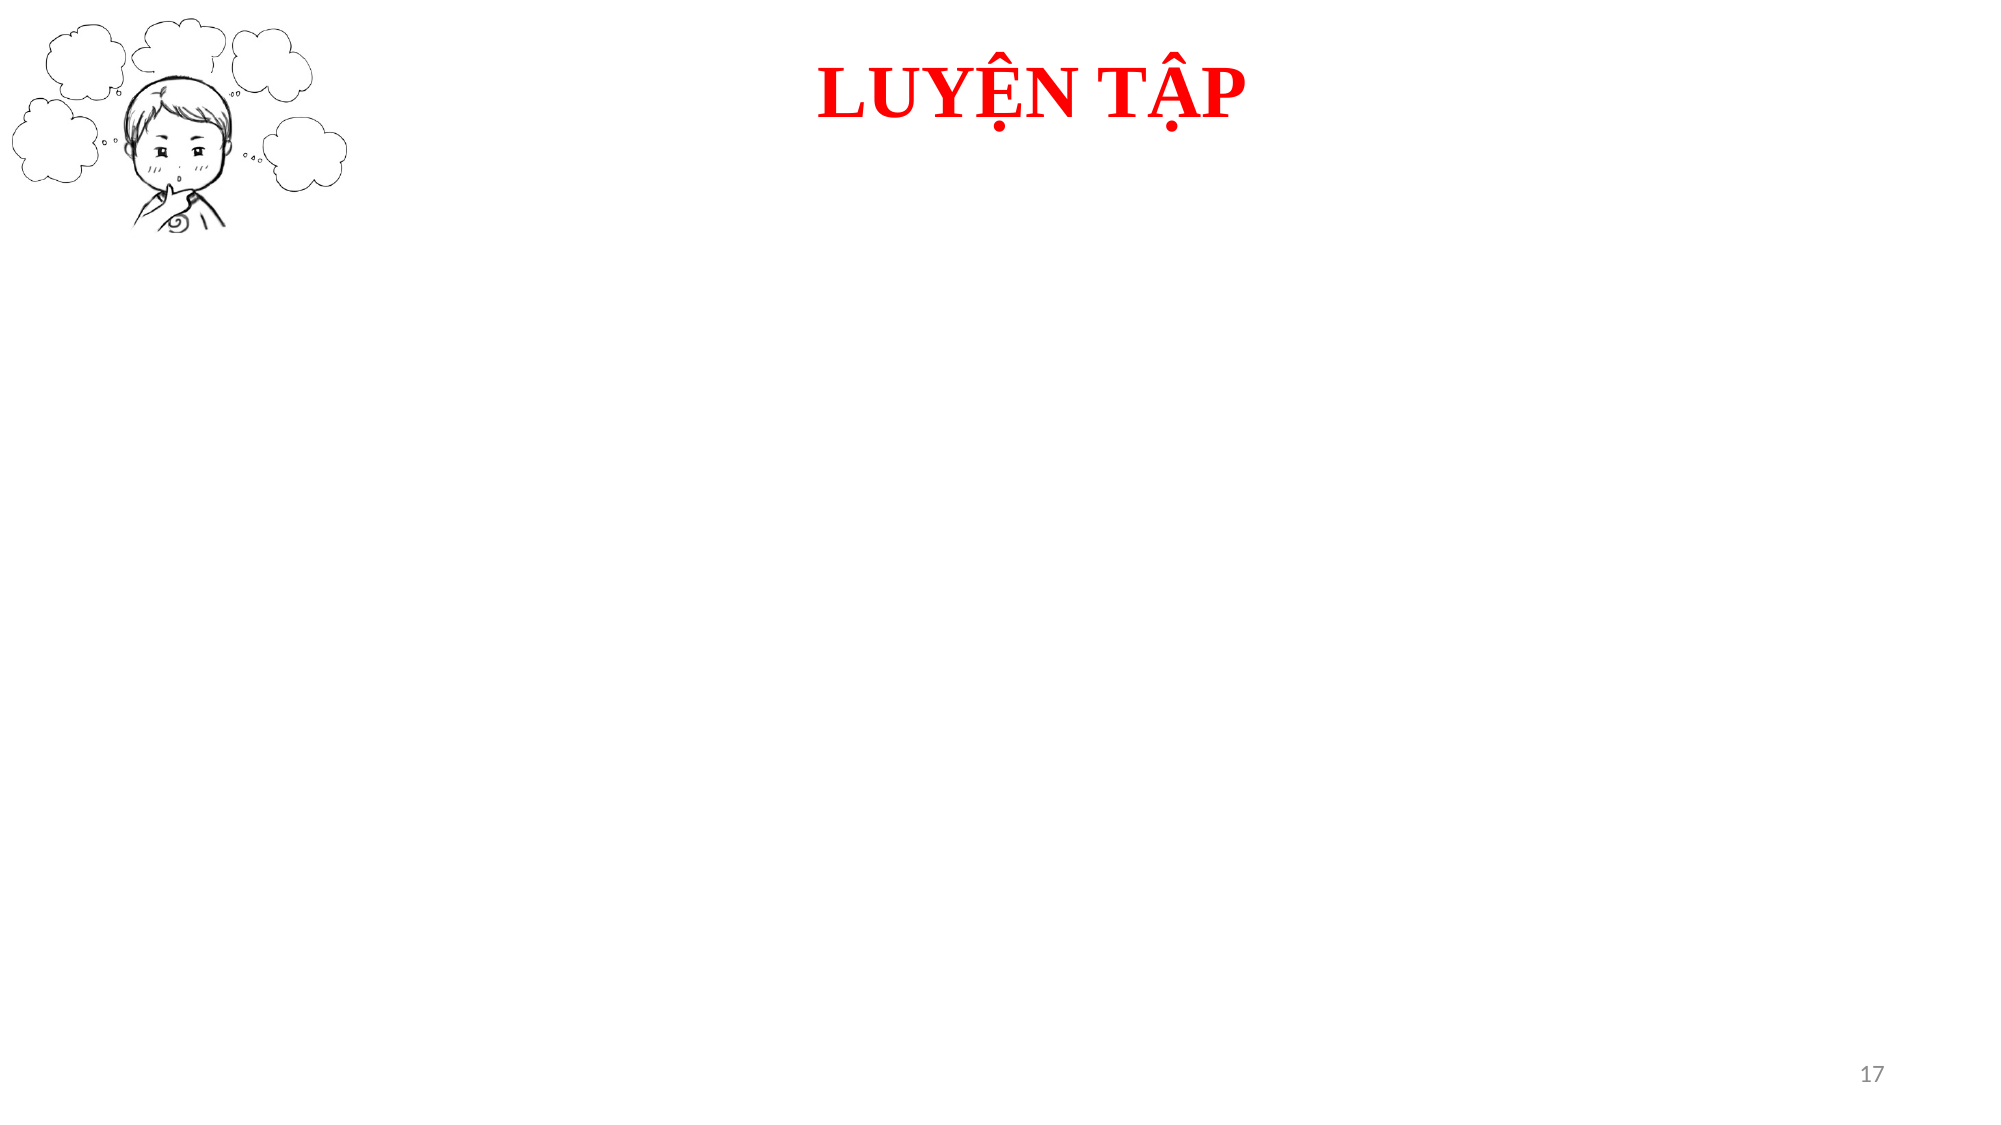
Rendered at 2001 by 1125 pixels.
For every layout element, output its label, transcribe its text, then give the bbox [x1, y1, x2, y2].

slide_number 17 [1433, 1042, 1900, 1103]
text_box LUYỆN TẬP [802, 34, 1263, 140]
picture [0, 9, 357, 239]
